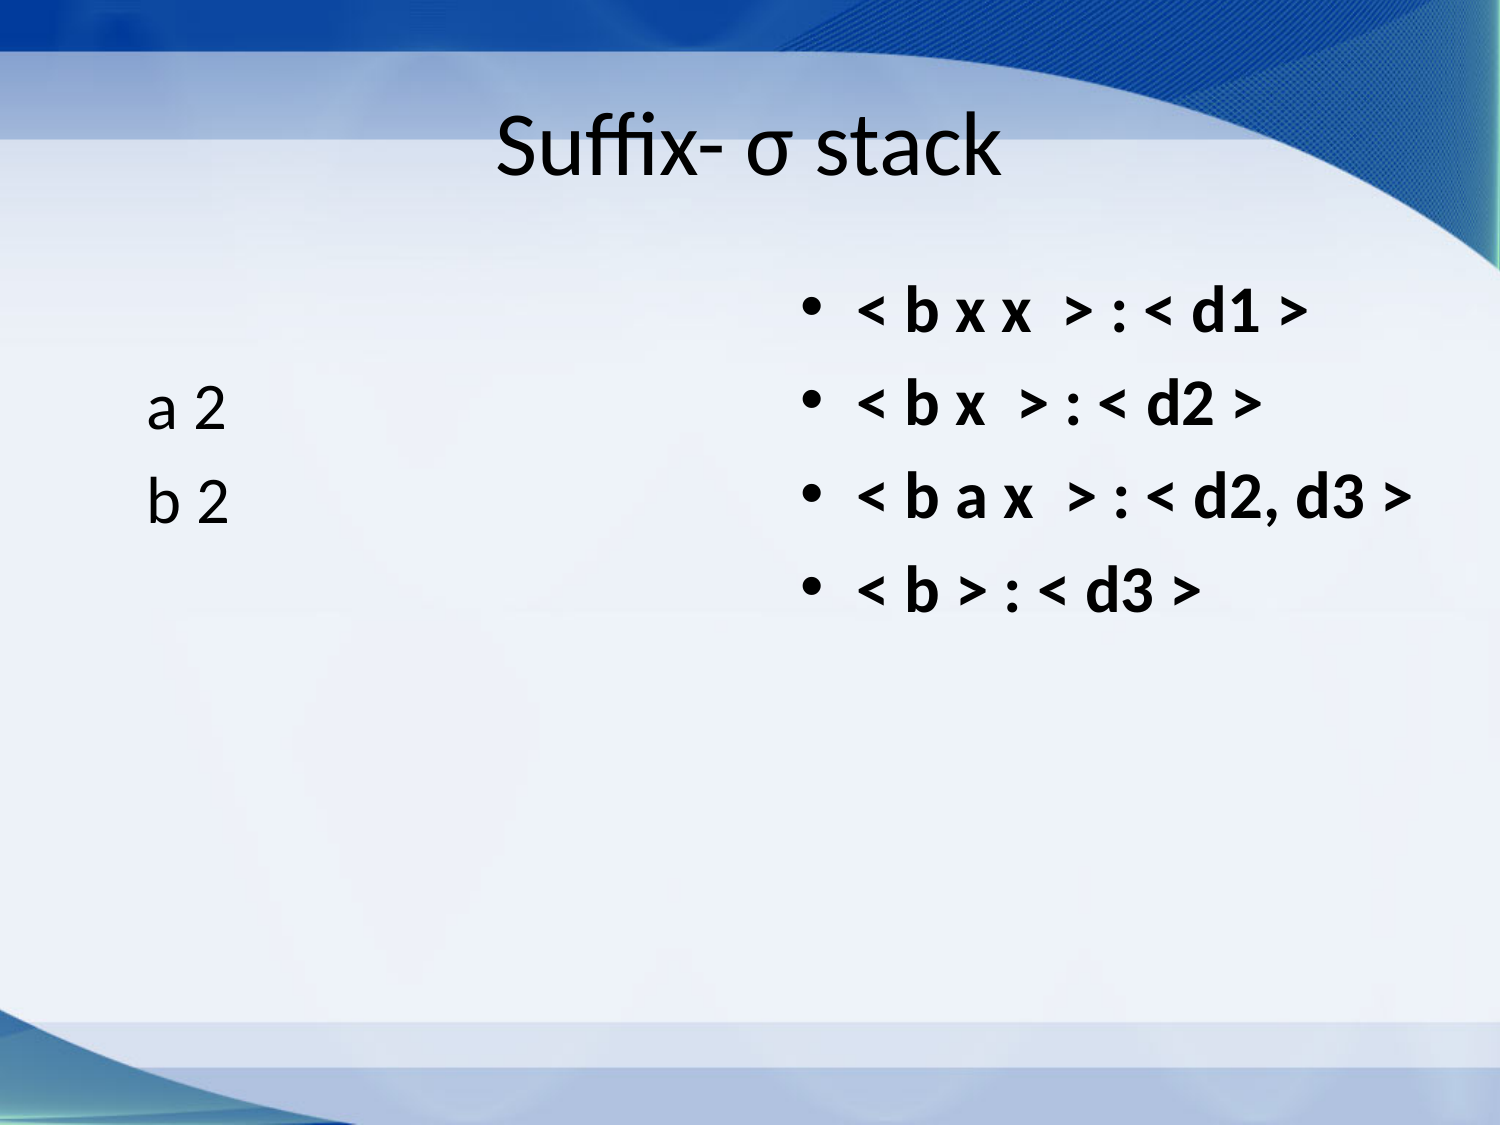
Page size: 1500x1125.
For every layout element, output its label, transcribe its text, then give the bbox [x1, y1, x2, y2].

list a 2 b 2 [75, 262, 1425, 1005]
text_box < b x x > : < d1 > < b x > : < d2 > < b a x > : < d2, d3 > < b > : < d3 > [785, 257, 1437, 1001]
picture [0, 0, 1500, 1125]
title Suffix- σ stack [75, 45, 1425, 233]
